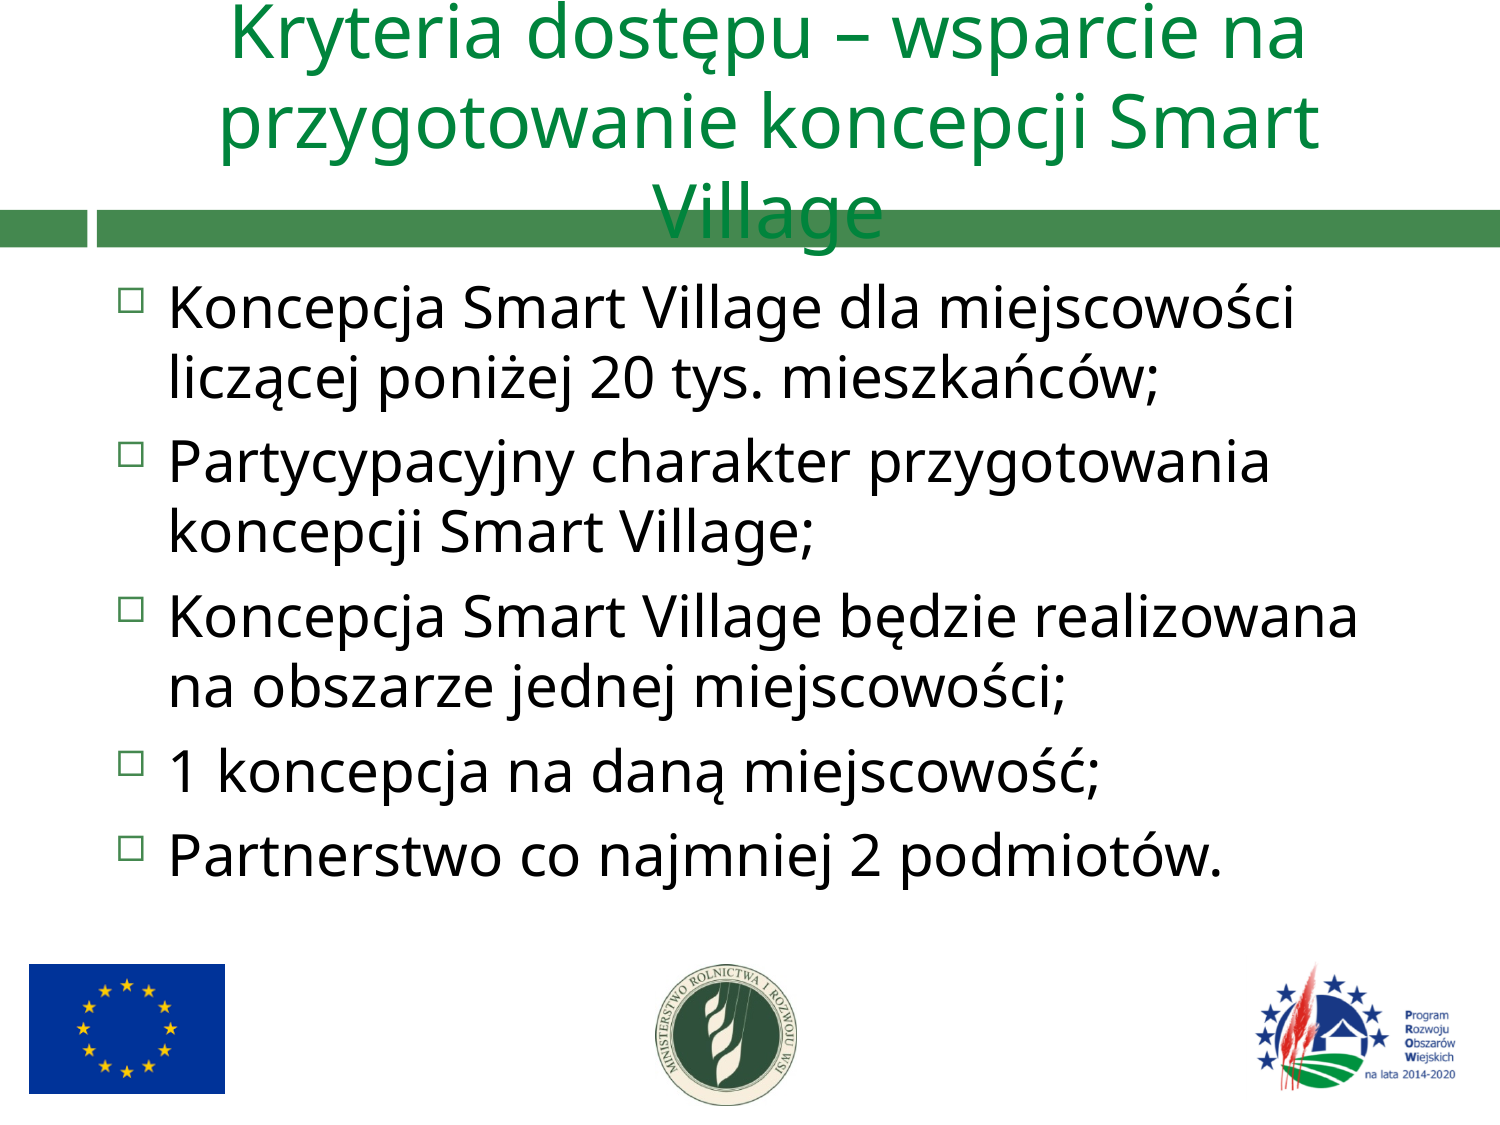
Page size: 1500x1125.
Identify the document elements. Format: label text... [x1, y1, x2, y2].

title Kryteria dostępu – wsparcie na przygotowanie koncepcji Smart Village [100, 37, 1438, 200]
picture [655, 964, 797, 1106]
picture [29, 964, 225, 1094]
list Koncepcja Smart Village dla miejscowości liczącej poniżej 20 tys. mieszkańców; Partycypacyjny charakter przygotowania koncepcji Smart Village; Koncepcja Smart Village będzie realizowana na obszarze jednej miejscowości; 1 koncepcja na daną miejscowość; Partnerstwo co najmniej 2 podmiotów. [100, 262, 1438, 956]
picture [1246, 955, 1471, 1102]
